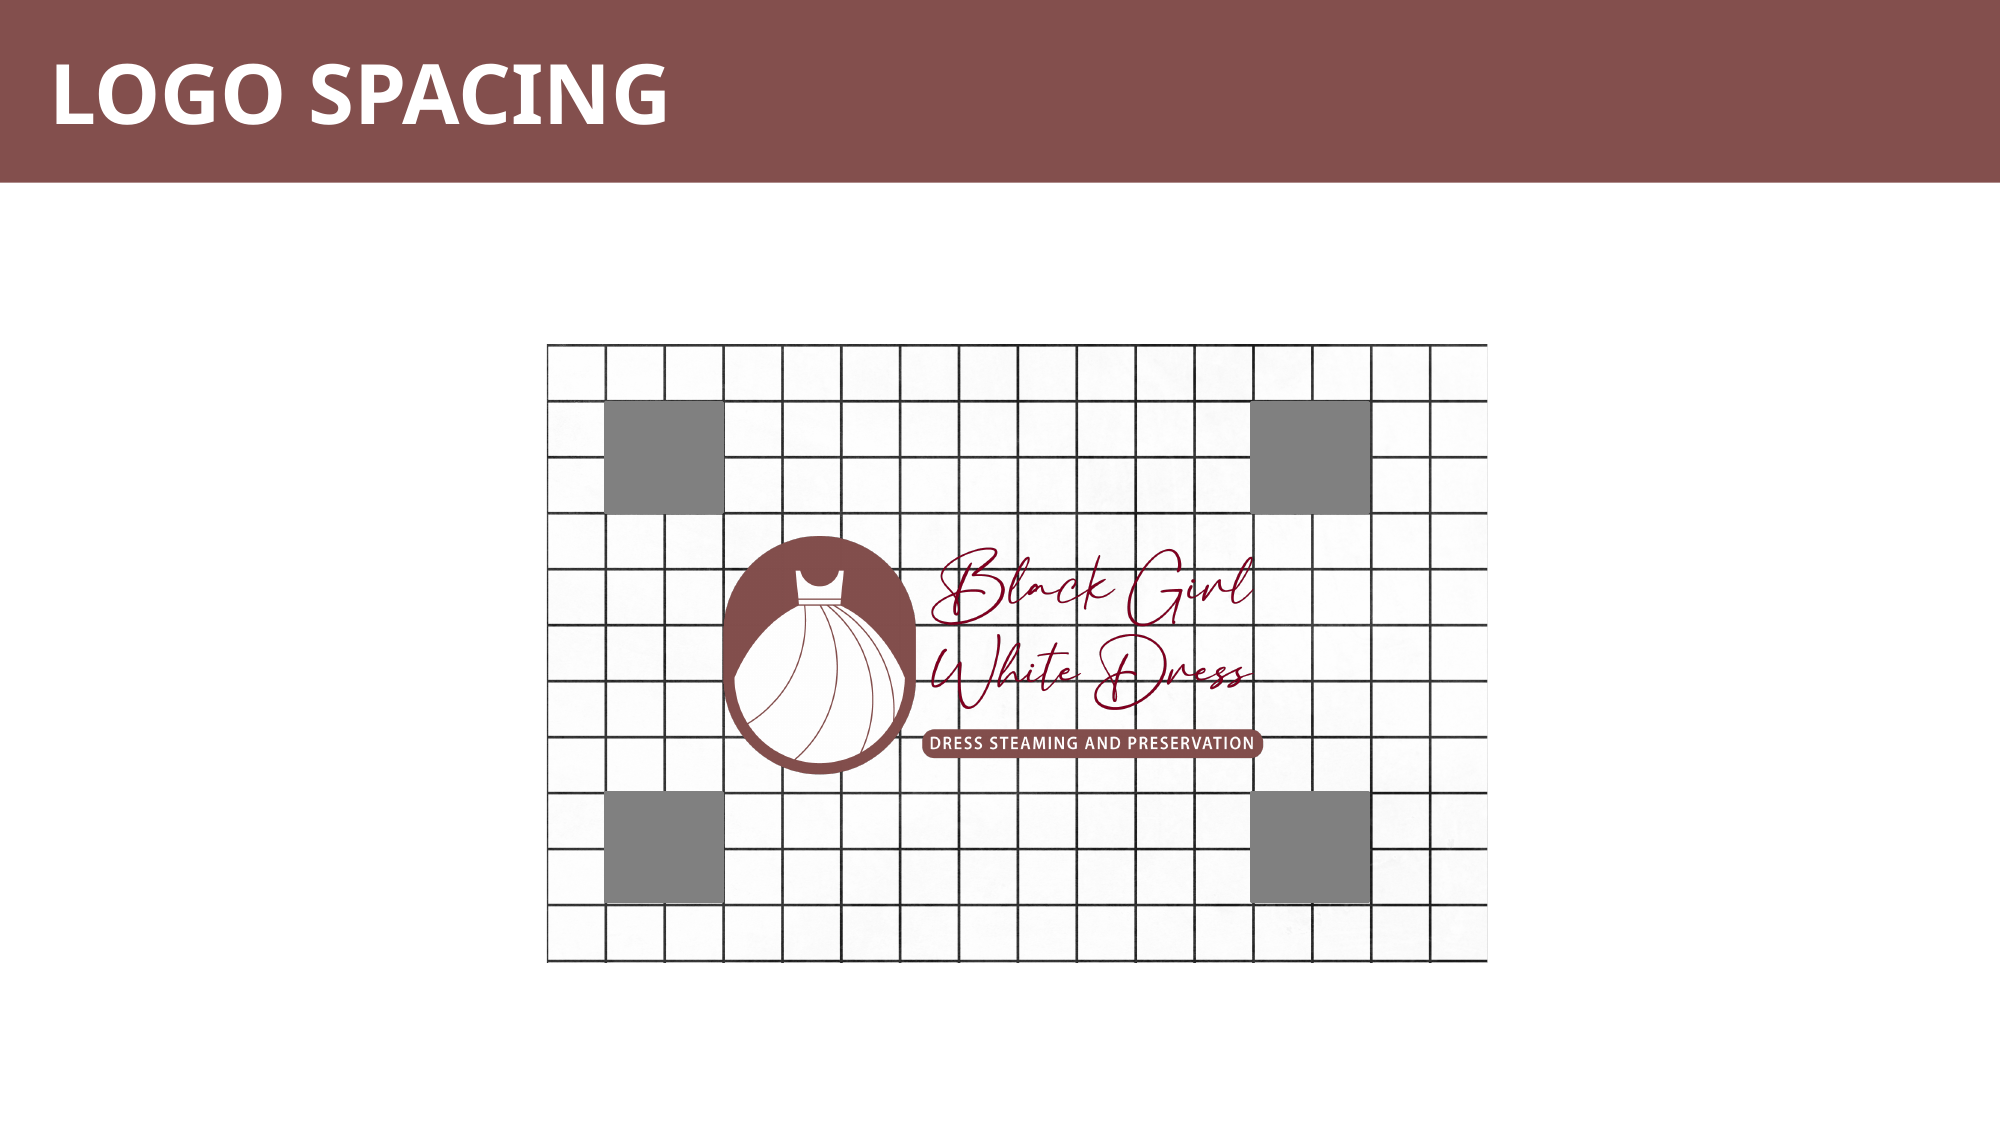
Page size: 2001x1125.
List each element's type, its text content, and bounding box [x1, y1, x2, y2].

text_box LOGO SPACING [34, 33, 688, 149]
picture [546, 344, 1488, 963]
text_box [0, 0, 2000, 184]
